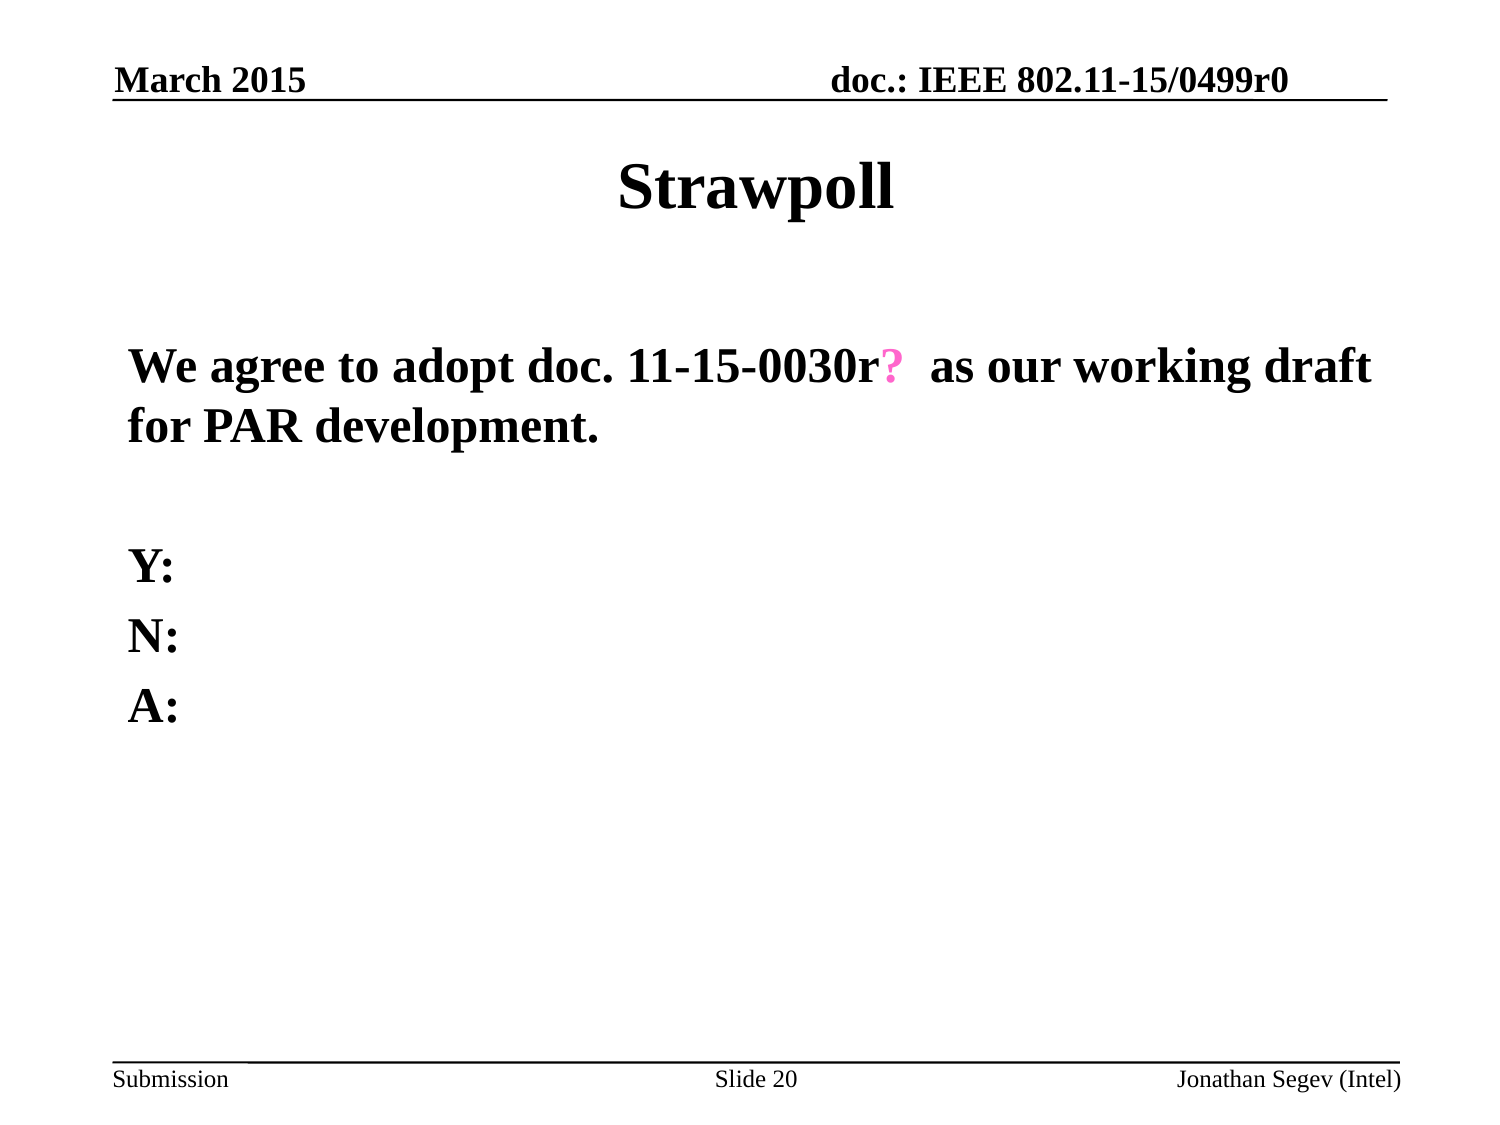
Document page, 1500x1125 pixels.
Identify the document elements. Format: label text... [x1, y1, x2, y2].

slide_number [114, 54, 318, 101]
title Strawpoll [118, 94, 1394, 270]
footer Jonathan Segev (Intel) [949, 1061, 1402, 1093]
slide_number Slide 20 [712, 1061, 800, 1093]
list We agree to adopt doc. 11-15-0030r? as our working draft for PAR development. Y: N: A: [112, 324, 1388, 1000]
